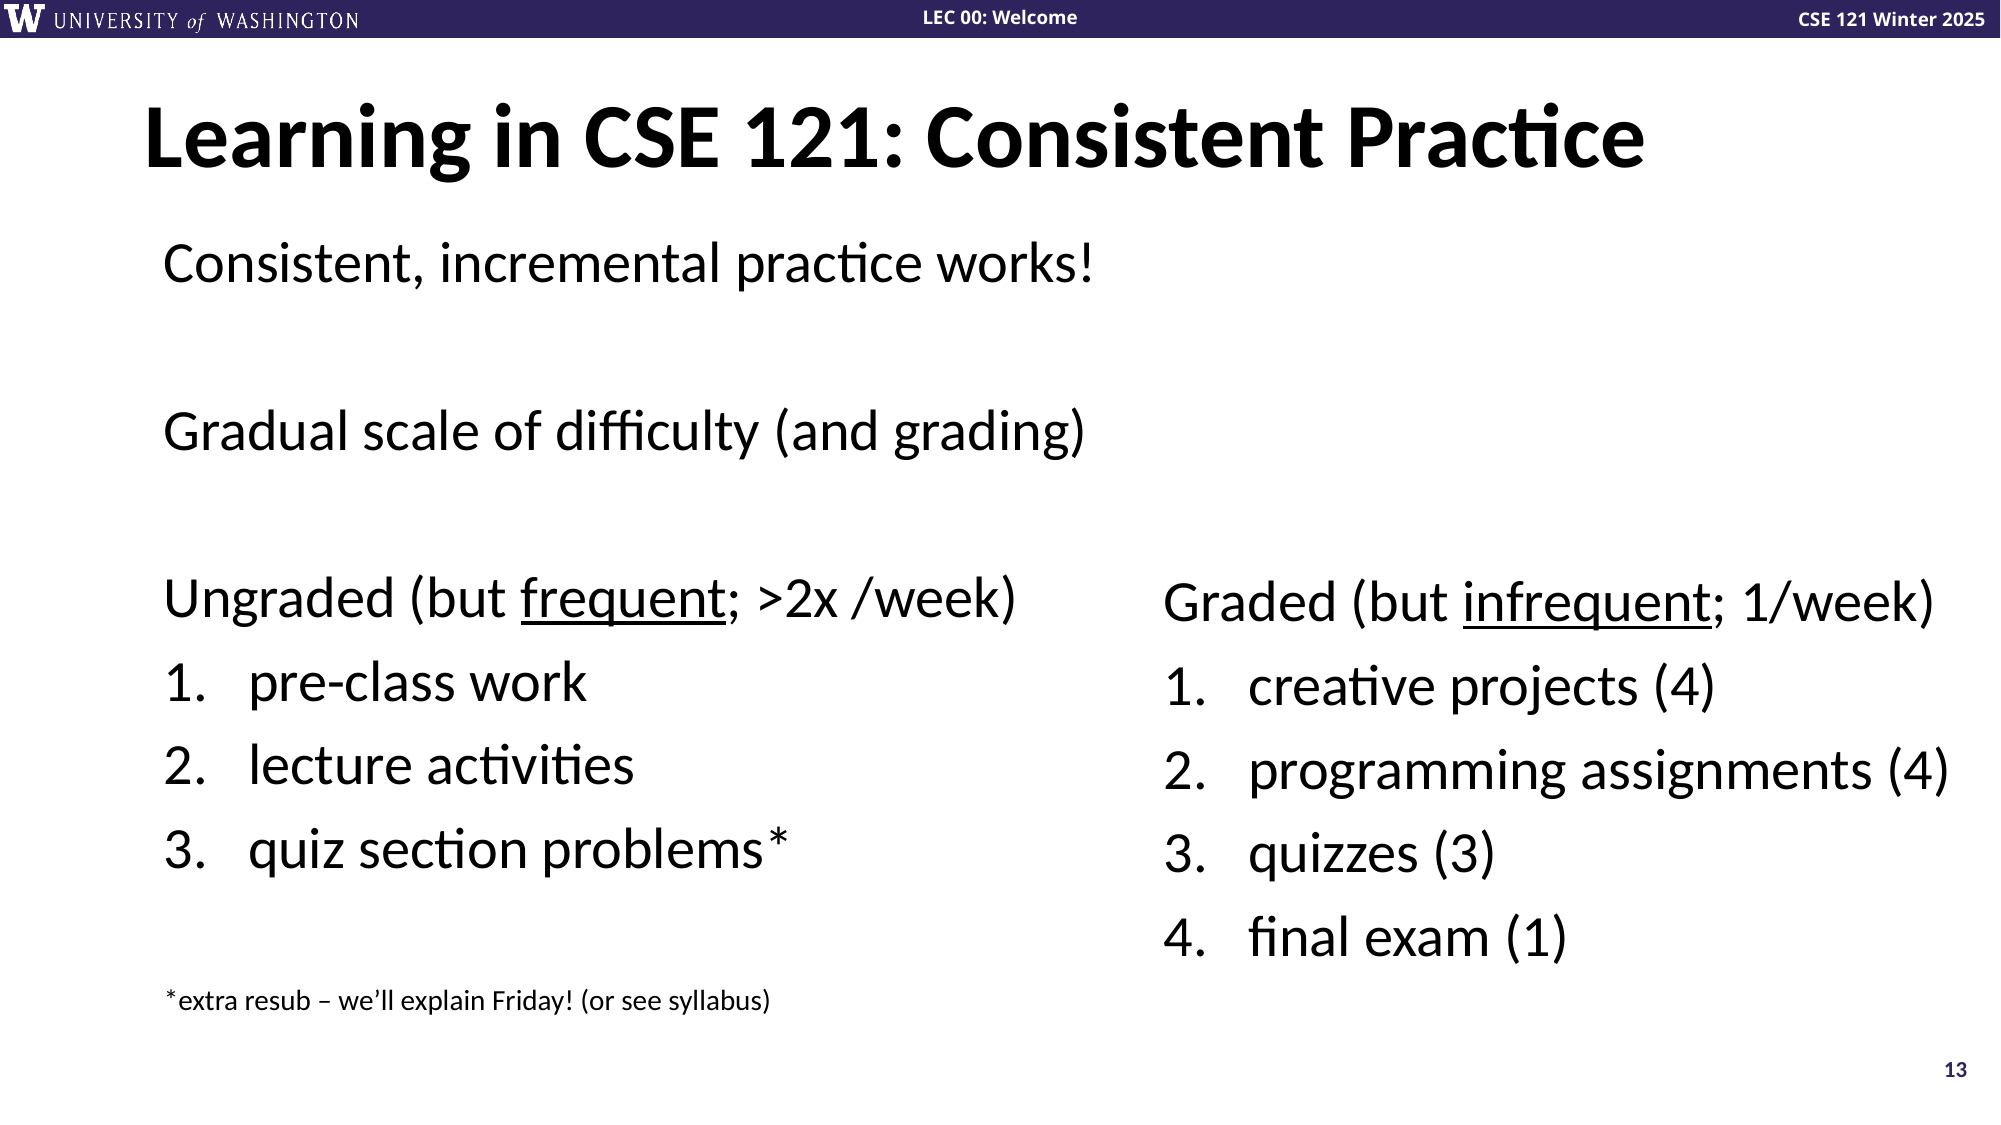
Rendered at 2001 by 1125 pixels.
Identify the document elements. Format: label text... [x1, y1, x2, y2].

title Learning in CSE 121: Consistent Practice [137, 74, 1863, 200]
text_box Graded (but infrequent; 1/week) creative projects (4) programming assignments (4) quizzes (3) final exam (1) [1137, 473, 1975, 1107]
list Consistent, incremental practice works! Gradual scale of difficulty (and grading) Ungraded (but frequent; >2x /week) pre-class work lecture activities quiz section problems* *extra resub – we’ll explain Friday! (or see syllabus) [137, 224, 1117, 1090]
picture [4, 4, 358, 33]
